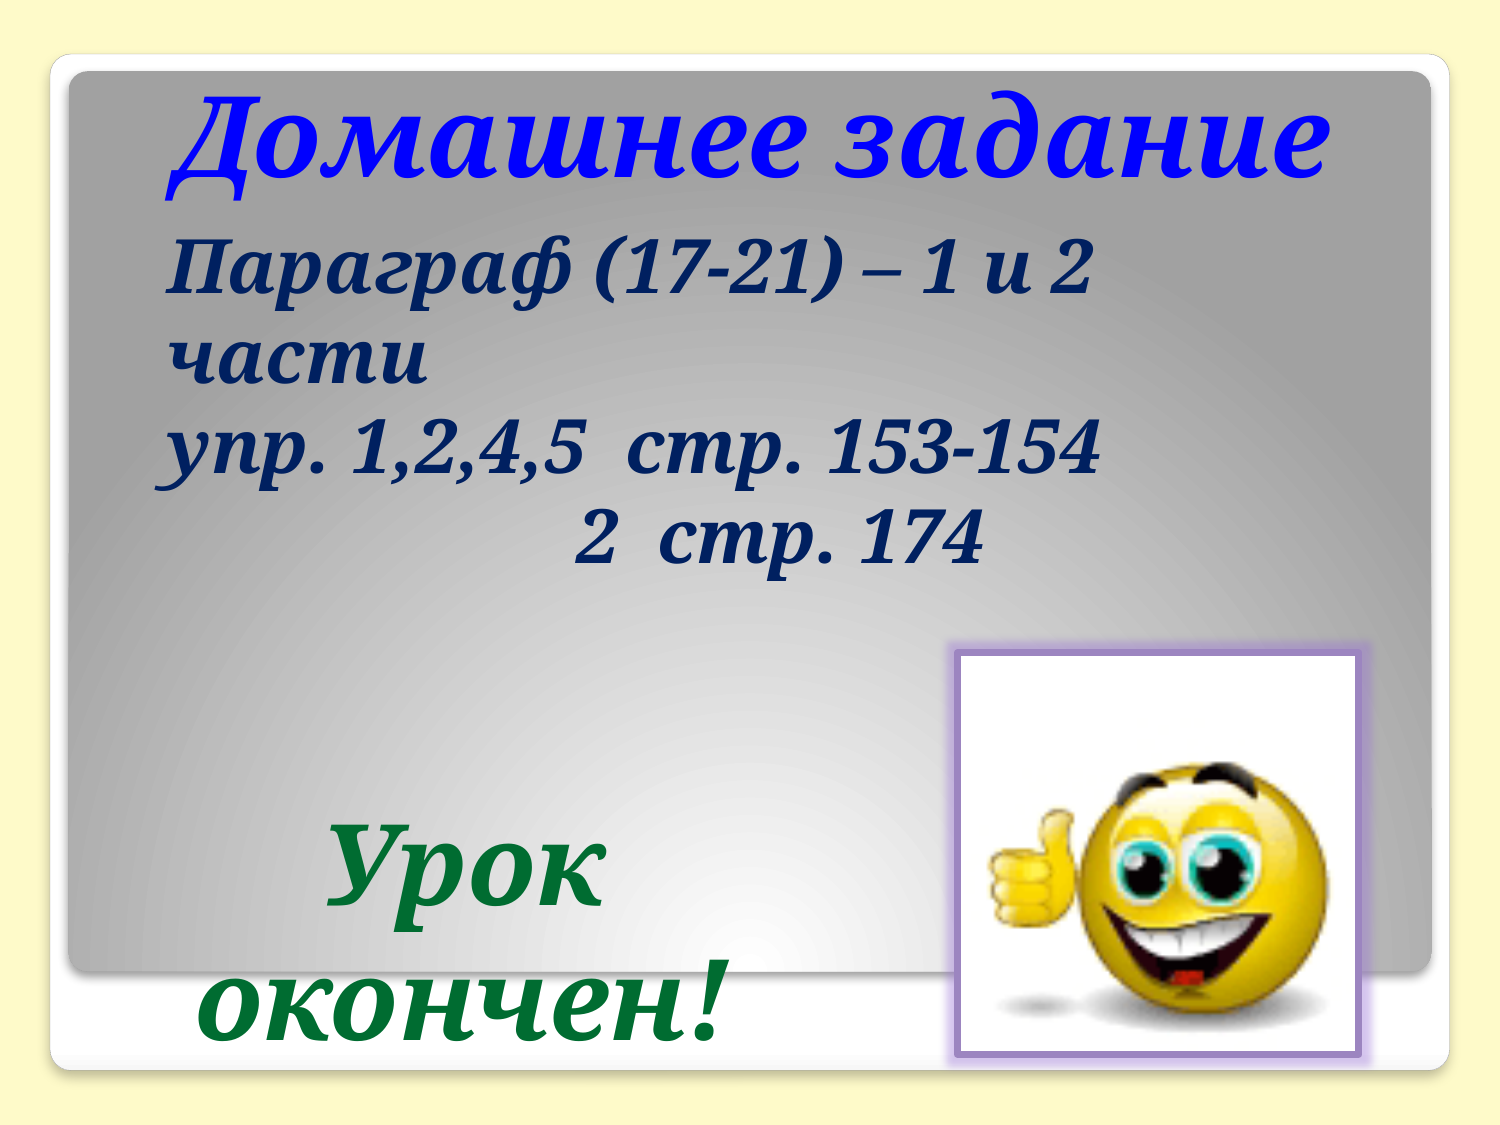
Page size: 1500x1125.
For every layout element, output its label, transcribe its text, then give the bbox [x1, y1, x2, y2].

picture [960, 656, 1356, 1052]
text_box Параграф (17-21) – 1 и 2 части упр. 1,2,4,5 стр. 153-154 2 стр. 174 [152, 210, 1372, 586]
text_box Урок окончен! [140, 785, 786, 1070]
title Домашнее задание [82, 82, 1425, 208]
